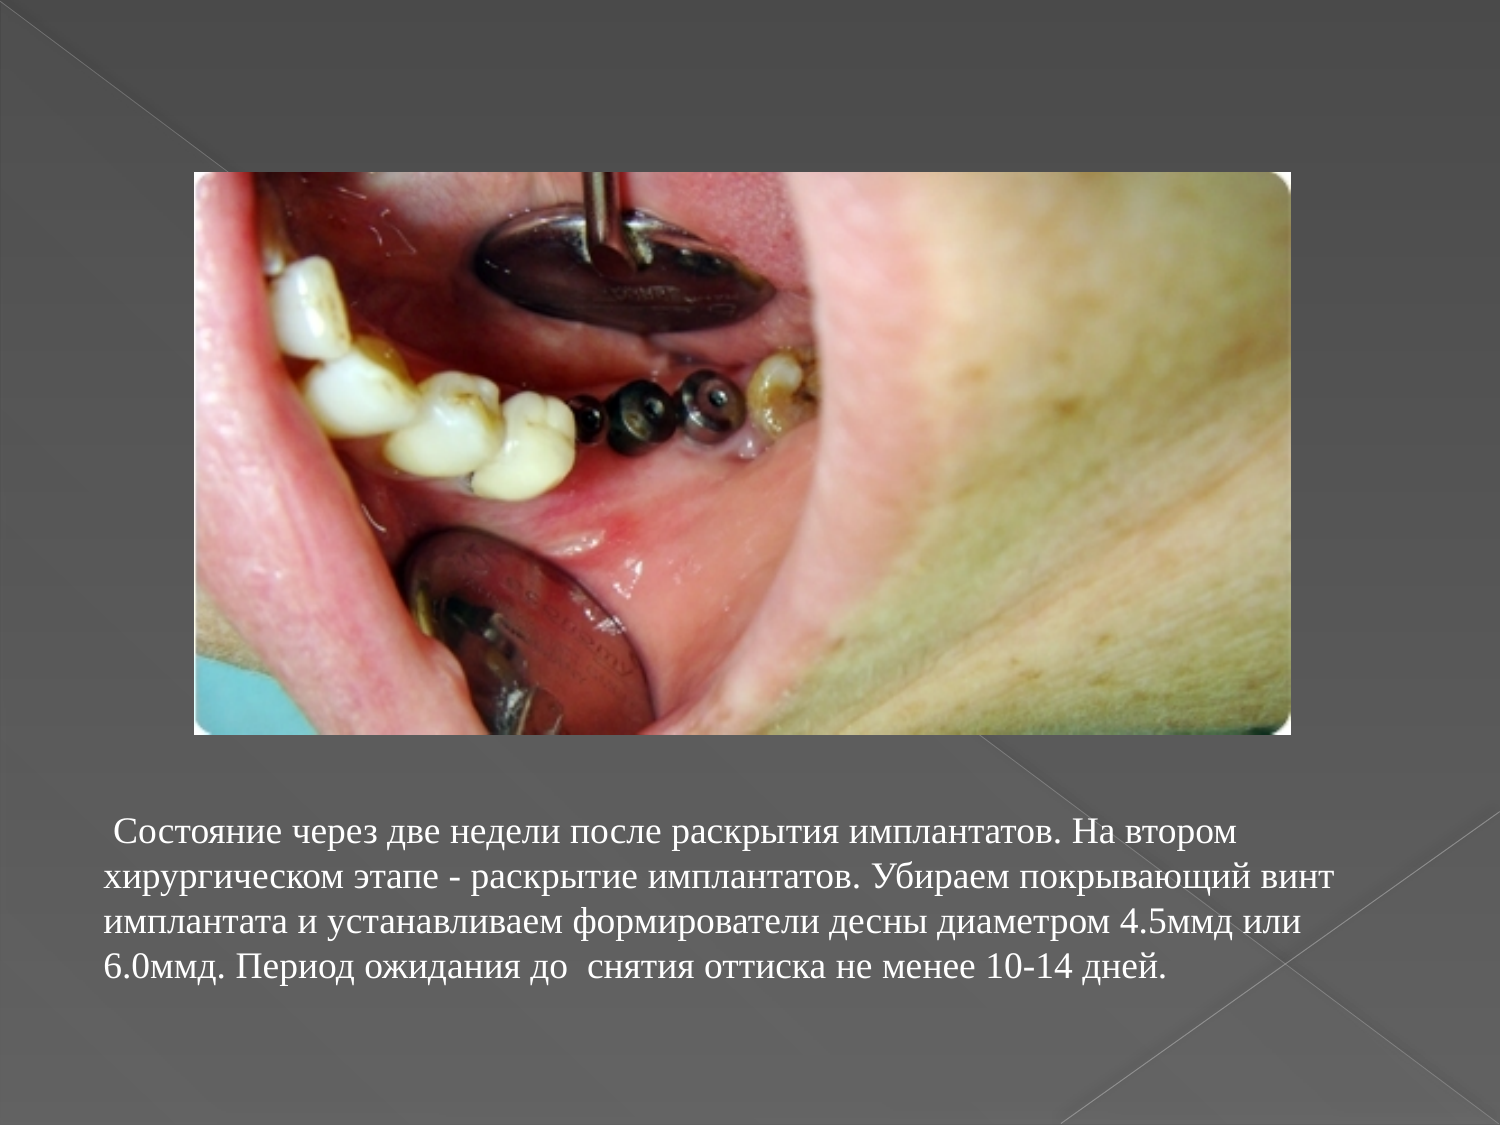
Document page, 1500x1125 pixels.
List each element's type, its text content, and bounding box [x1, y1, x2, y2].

picture [194, 172, 1291, 736]
text_box Состояние через две недели после раскрытия имплантатов. На втором хирургическом этапе - раскрытие имплантатов. Убираем покрывающий винт имплантата и устанавливаем формирователи десны диаметром 4.5ммд или 6.0ммд. Период ожидания до снятия оттиска не менее 10-14 дней. [88, 798, 1447, 994]
